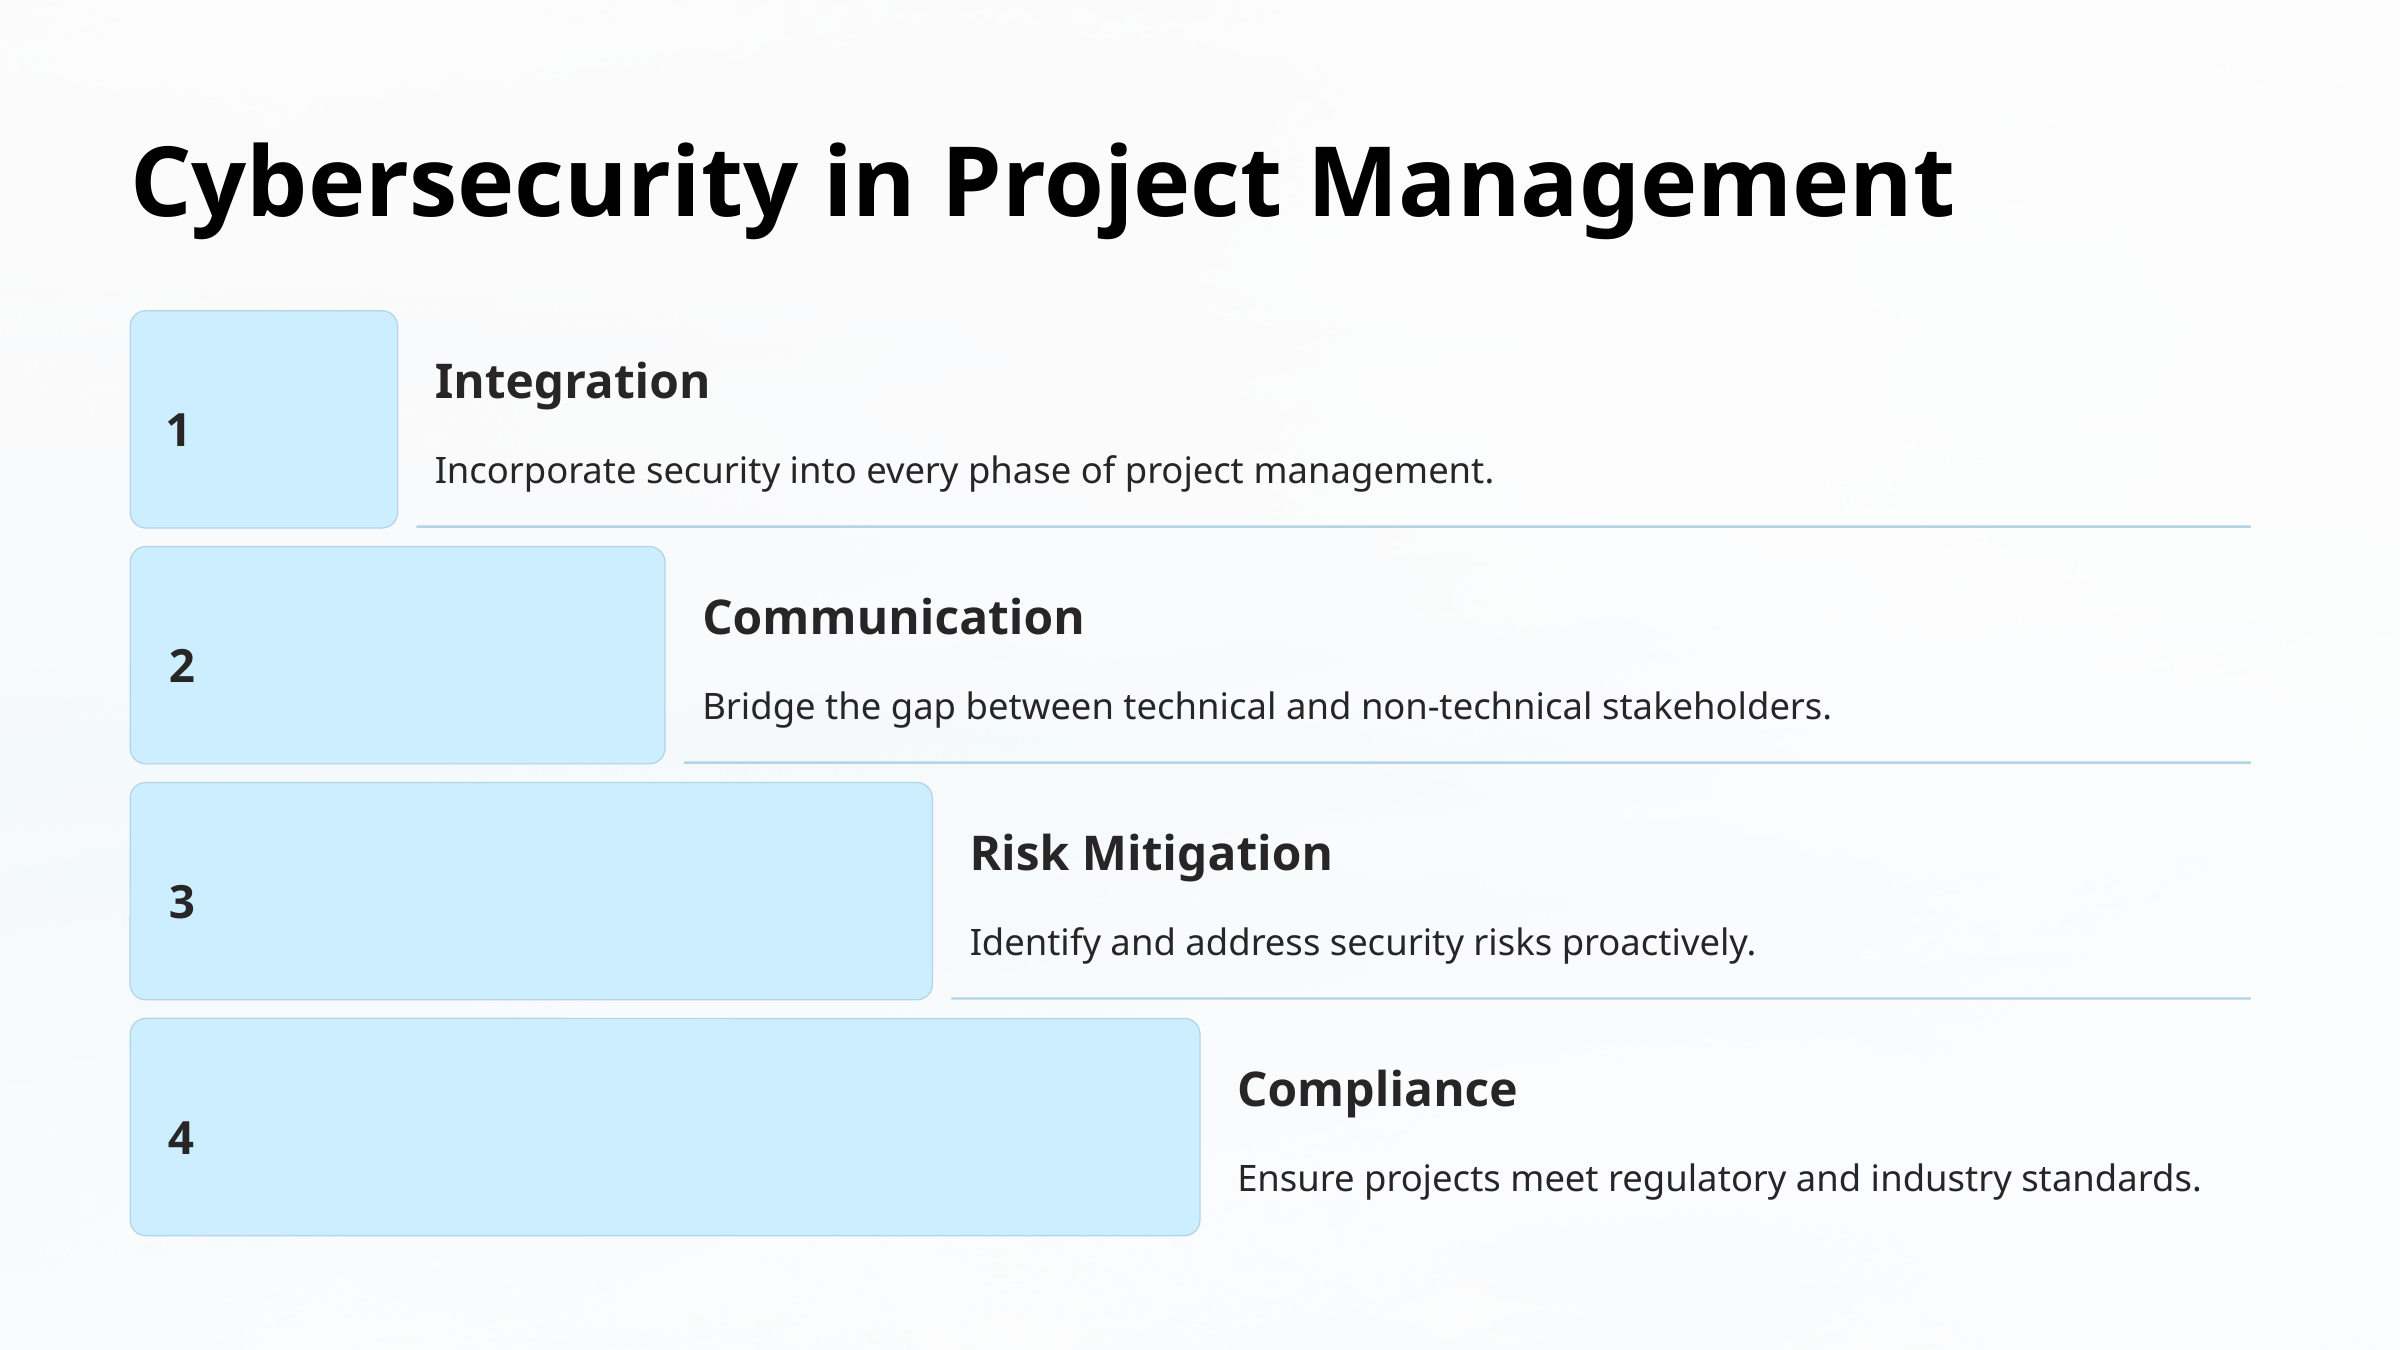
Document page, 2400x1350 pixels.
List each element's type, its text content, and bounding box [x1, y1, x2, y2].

text_box 1 [168, 382, 189, 457]
text_box Bridge the gap between technical and non-technical stakeholders. [702, 667, 1869, 727]
text_box 4 [168, 1089, 194, 1165]
text_box Integration [434, 347, 924, 409]
text_box Risk Mitigation [969, 819, 1459, 881]
text_box Incorporate security into every phase of project management. [434, 431, 1523, 491]
text_box Communication [702, 583, 1191, 645]
text_box Compliance [1237, 1055, 1726, 1117]
text_box [130, 1018, 1201, 1236]
text_box [130, 310, 398, 529]
text_box 3 [168, 853, 195, 929]
text_box Cybersecurity in Project Management [130, 114, 1815, 237]
text_box Ensure projects meet regulatory and industry standards. [1237, 1138, 2224, 1199]
text_box 2 [168, 618, 195, 693]
text_box [130, 782, 933, 1000]
text_box Identify and address security risks proactively. [969, 903, 1789, 963]
text_box [130, 546, 666, 764]
